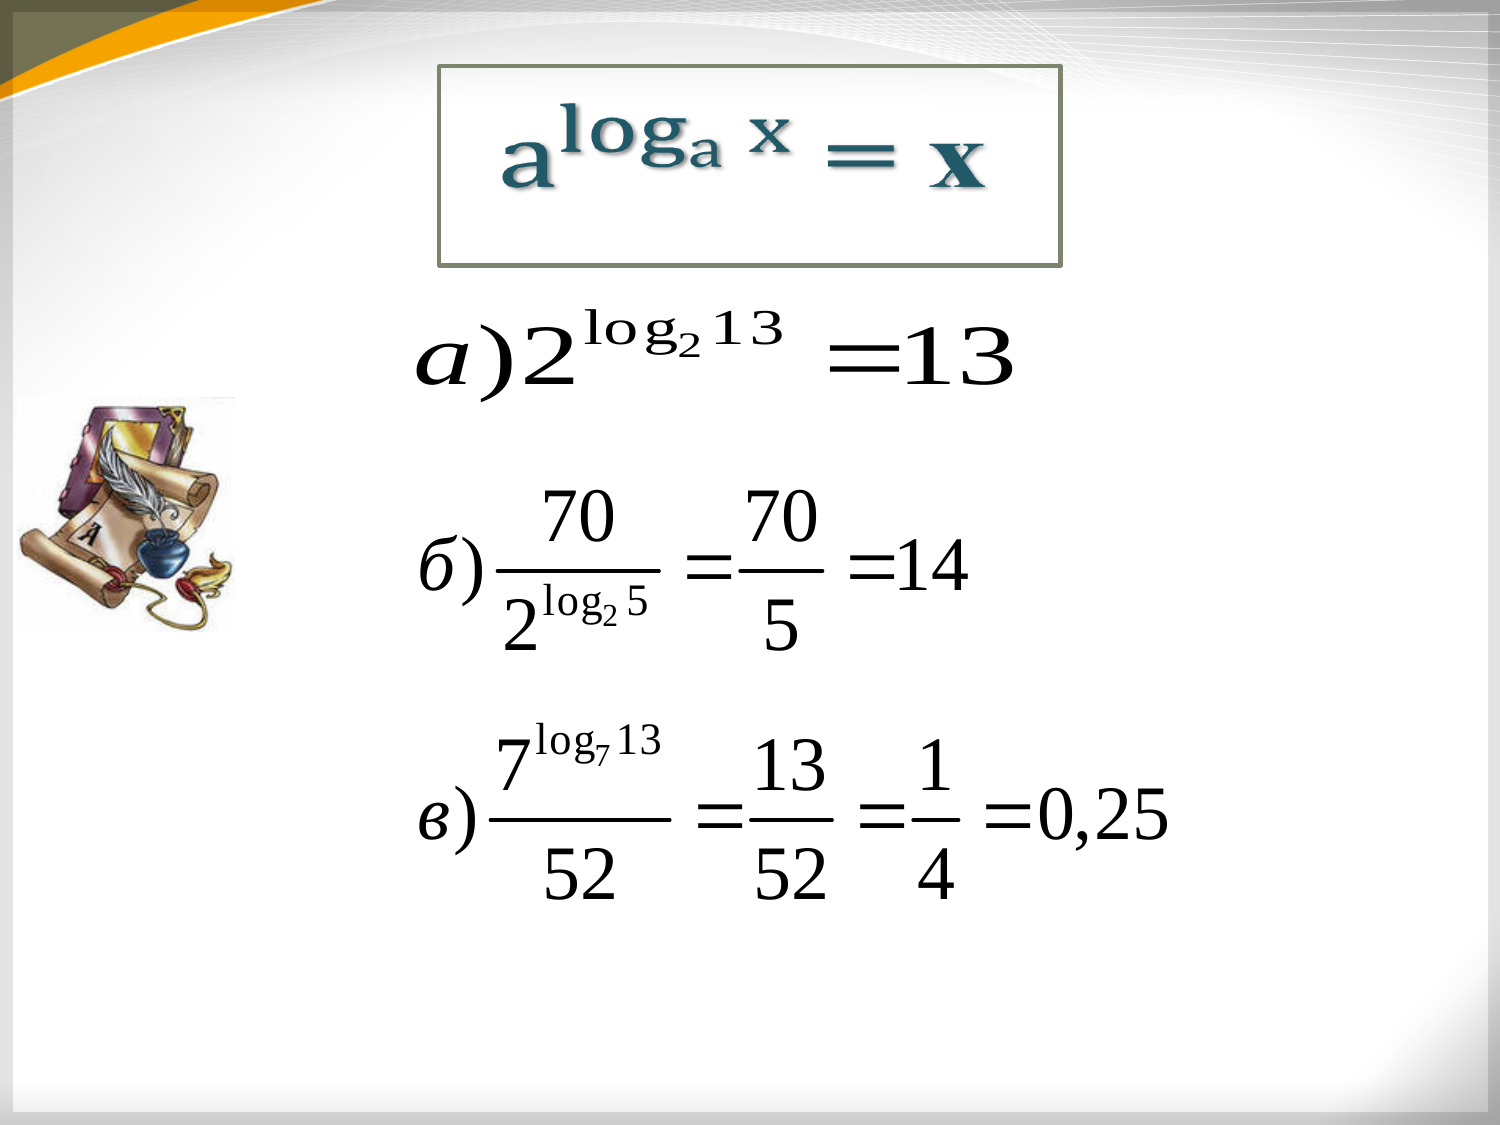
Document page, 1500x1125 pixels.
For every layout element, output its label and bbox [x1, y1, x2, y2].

text_box [407, 467, 984, 668]
text_box [395, 290, 1034, 421]
text_box [407, 703, 1181, 917]
list [75, 176, 1463, 1005]
picture [0, 1, 1500, 1125]
text_box [437, 64, 1063, 268]
